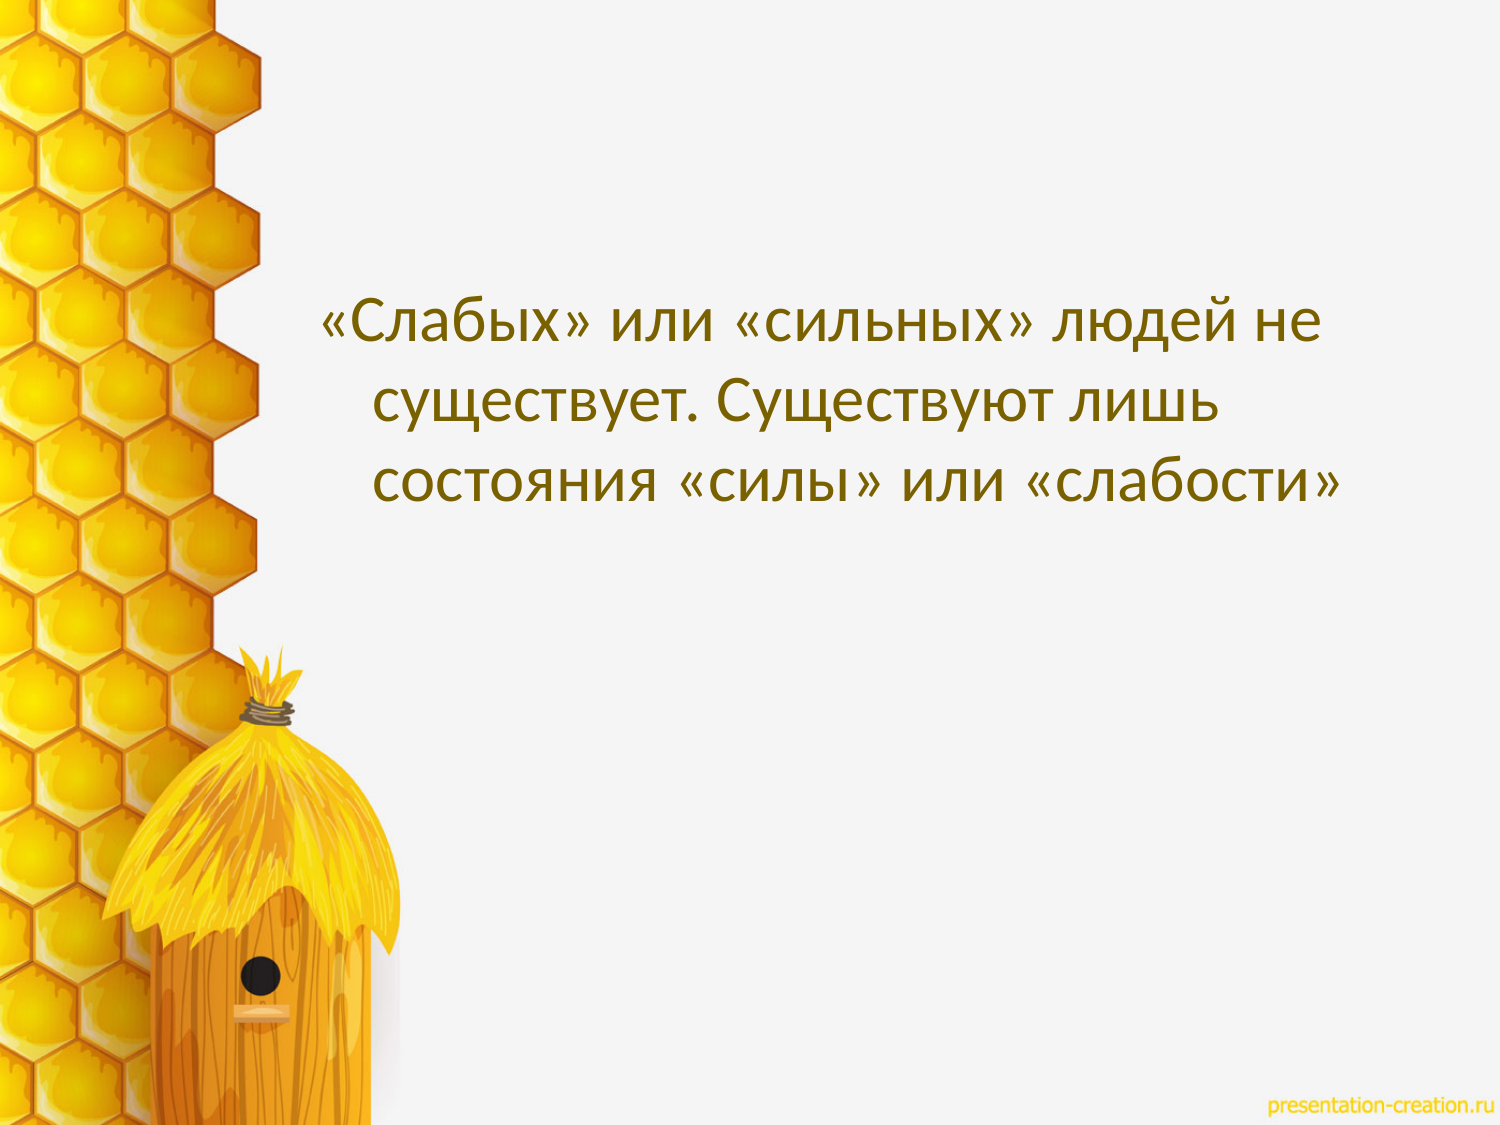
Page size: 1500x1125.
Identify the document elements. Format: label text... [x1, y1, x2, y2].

picture [0, 0, 1500, 1125]
list «Слабых» или «сильных» людей не существует. Существуют лишь состояния «силы» или «слабости» [301, 267, 1459, 1035]
